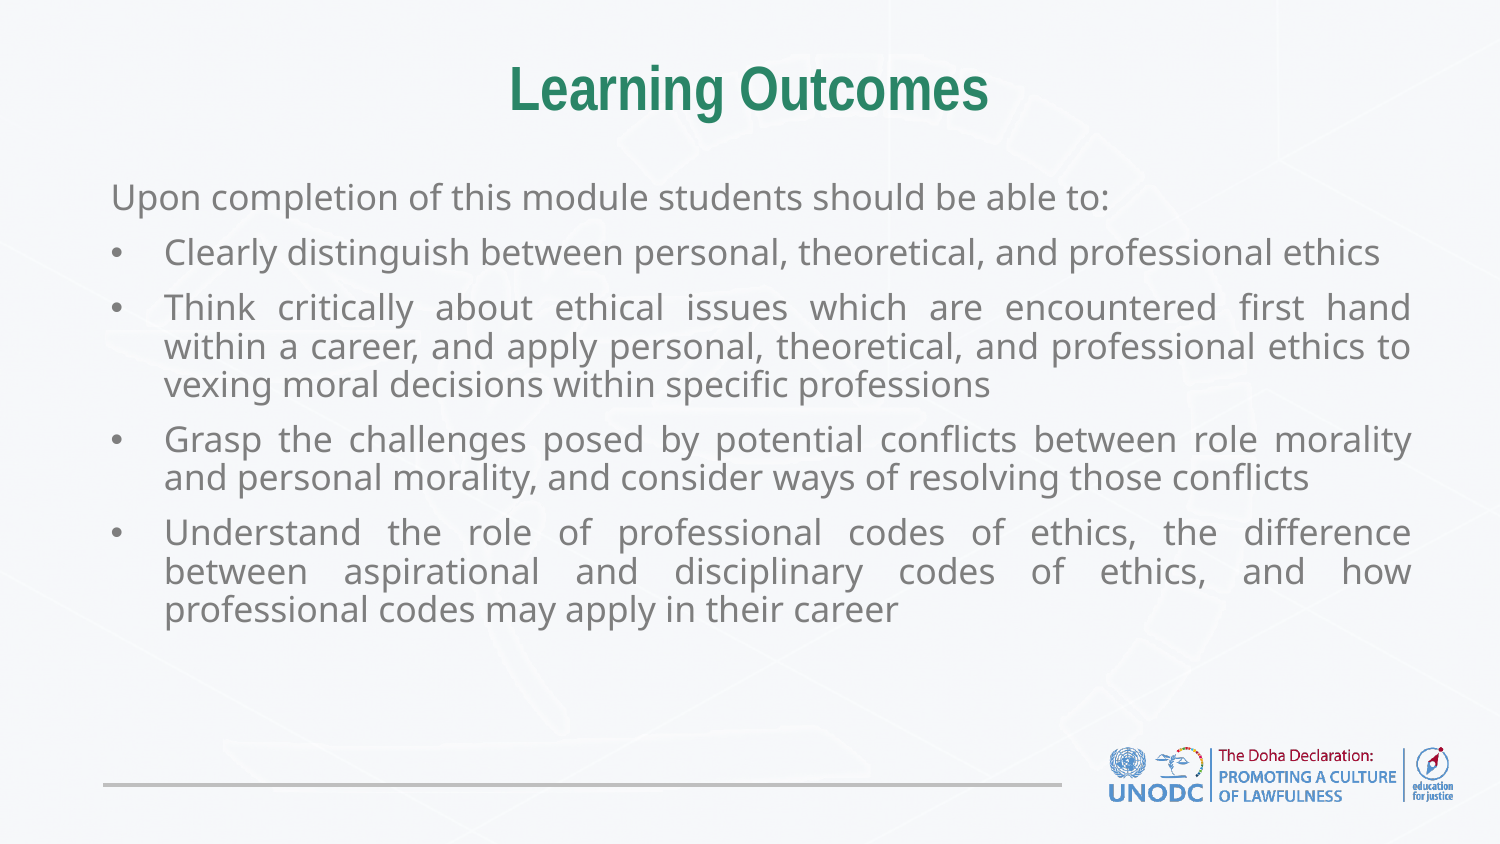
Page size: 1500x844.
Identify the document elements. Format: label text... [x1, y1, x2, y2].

subtitle Upon completion of this module students should be able to: Clearly distinguish between personal, theoretical, and professional ethics Think critically about ethical issues which are encountered first hand within a career, and apply personal, theoretical, and professional ethics to vexing moral decisions within specific professions Grasp the challenges posed by potential conflicts between role morality and personal morality, and consider ways of resolving those conflicts Understand the role of professional codes of ethics, the difference between aspirational and disciplinary codes of ethics, and how professional codes may apply in their career [97, 173, 1426, 692]
picture [1109, 747, 1453, 802]
title Learning Outcomes [103, 8, 1397, 172]
